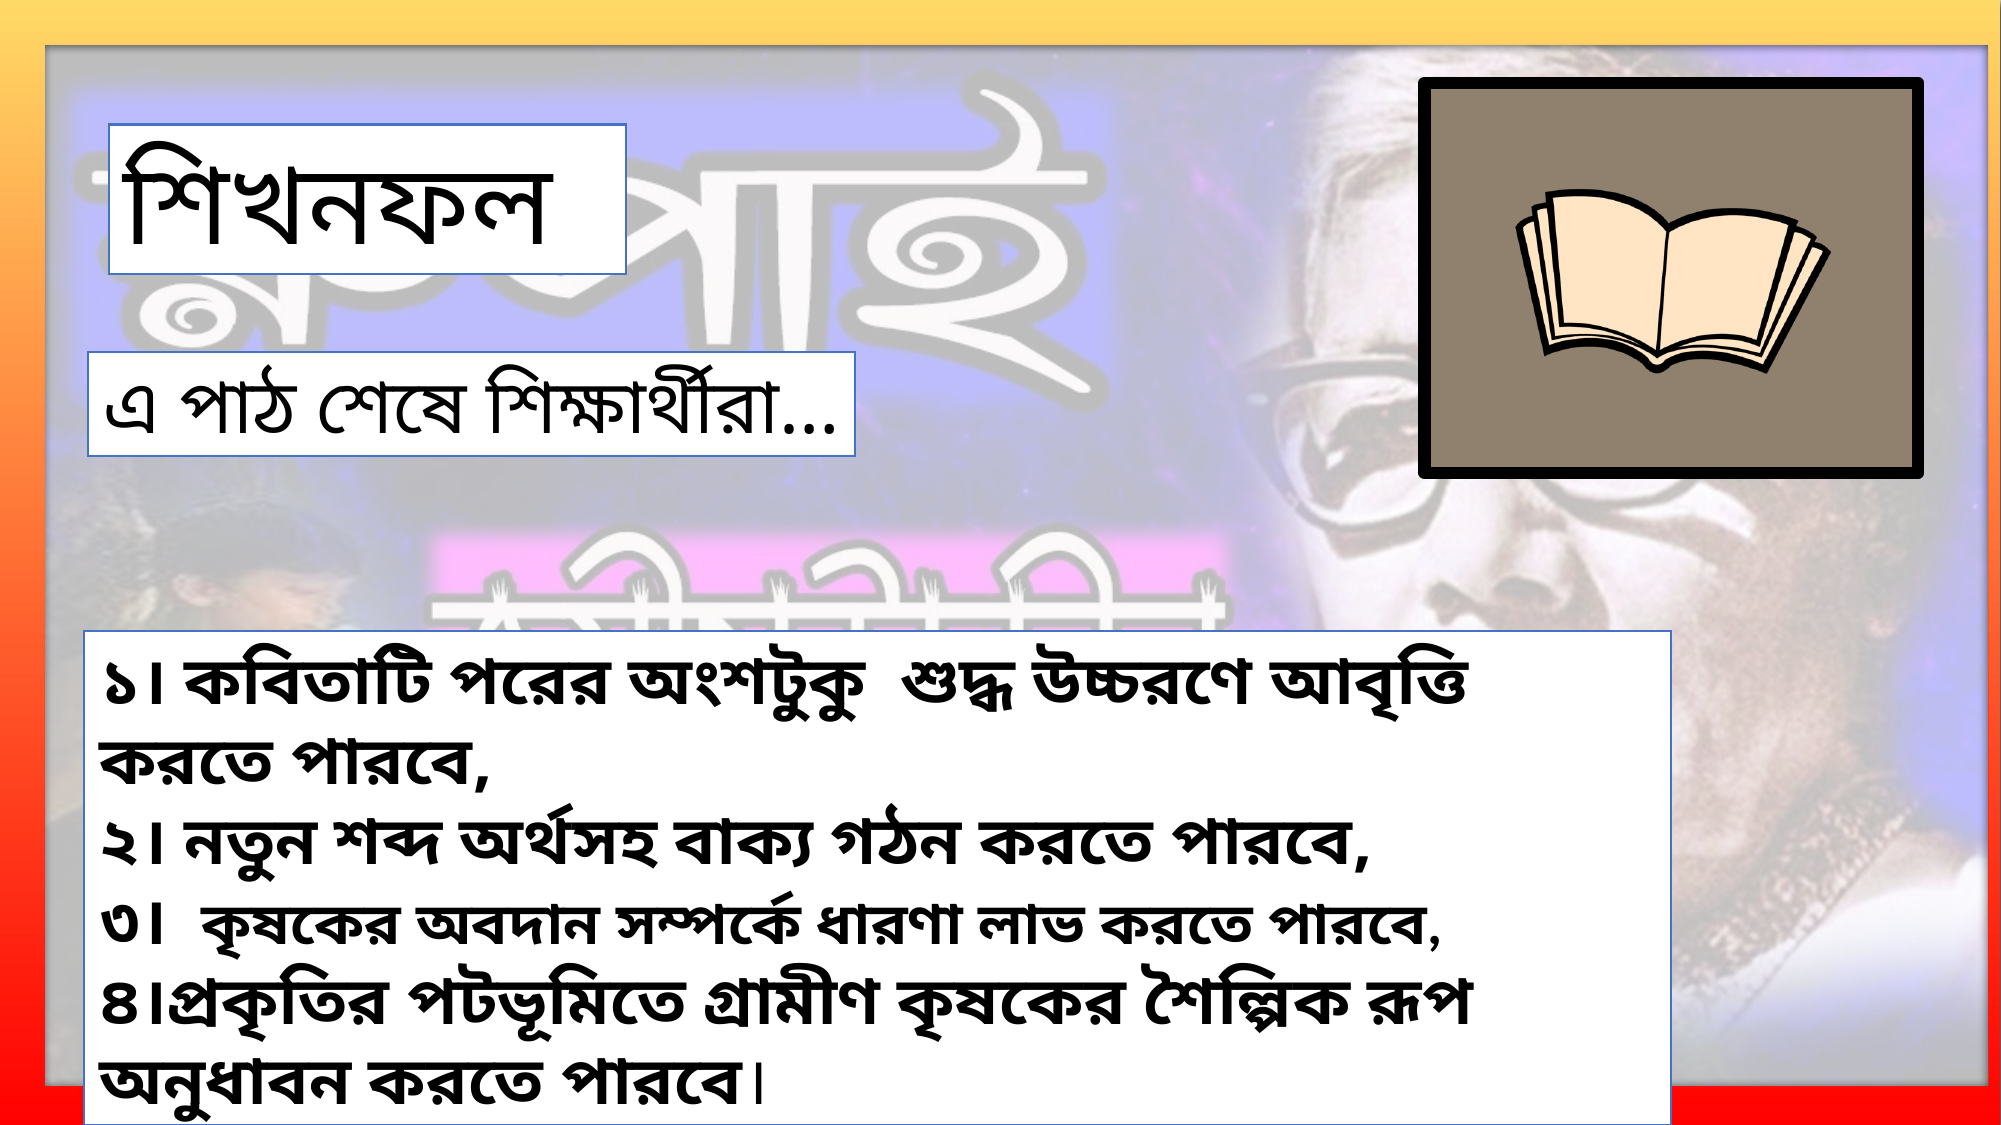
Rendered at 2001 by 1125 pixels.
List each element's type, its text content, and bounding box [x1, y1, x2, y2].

text_box এ পাঠ শেষে শিক্ষার্থীরা… [87, 351, 856, 457]
text_box শিখনফল [108, 123, 627, 275]
picture [1430, 89, 1912, 467]
text_box ১। কবিতাটি পরের অংশটুকু শুদ্ধ উচ্চরণে আবৃত্তি করতে পারবে, ২। নতুন শব্দ অর্থসহ বাক্য গঠন করতে পারবে, ৩। কৃষকের অবদান সম্পর্কে ধারণা লাভ করতে পারবে, ৪।প্রকৃতির পটভূমিতে গ্রামীণ কৃষকের শৈল্পিক রূপ অনুধাবন করতে পারবে। [83, 630, 1672, 1125]
